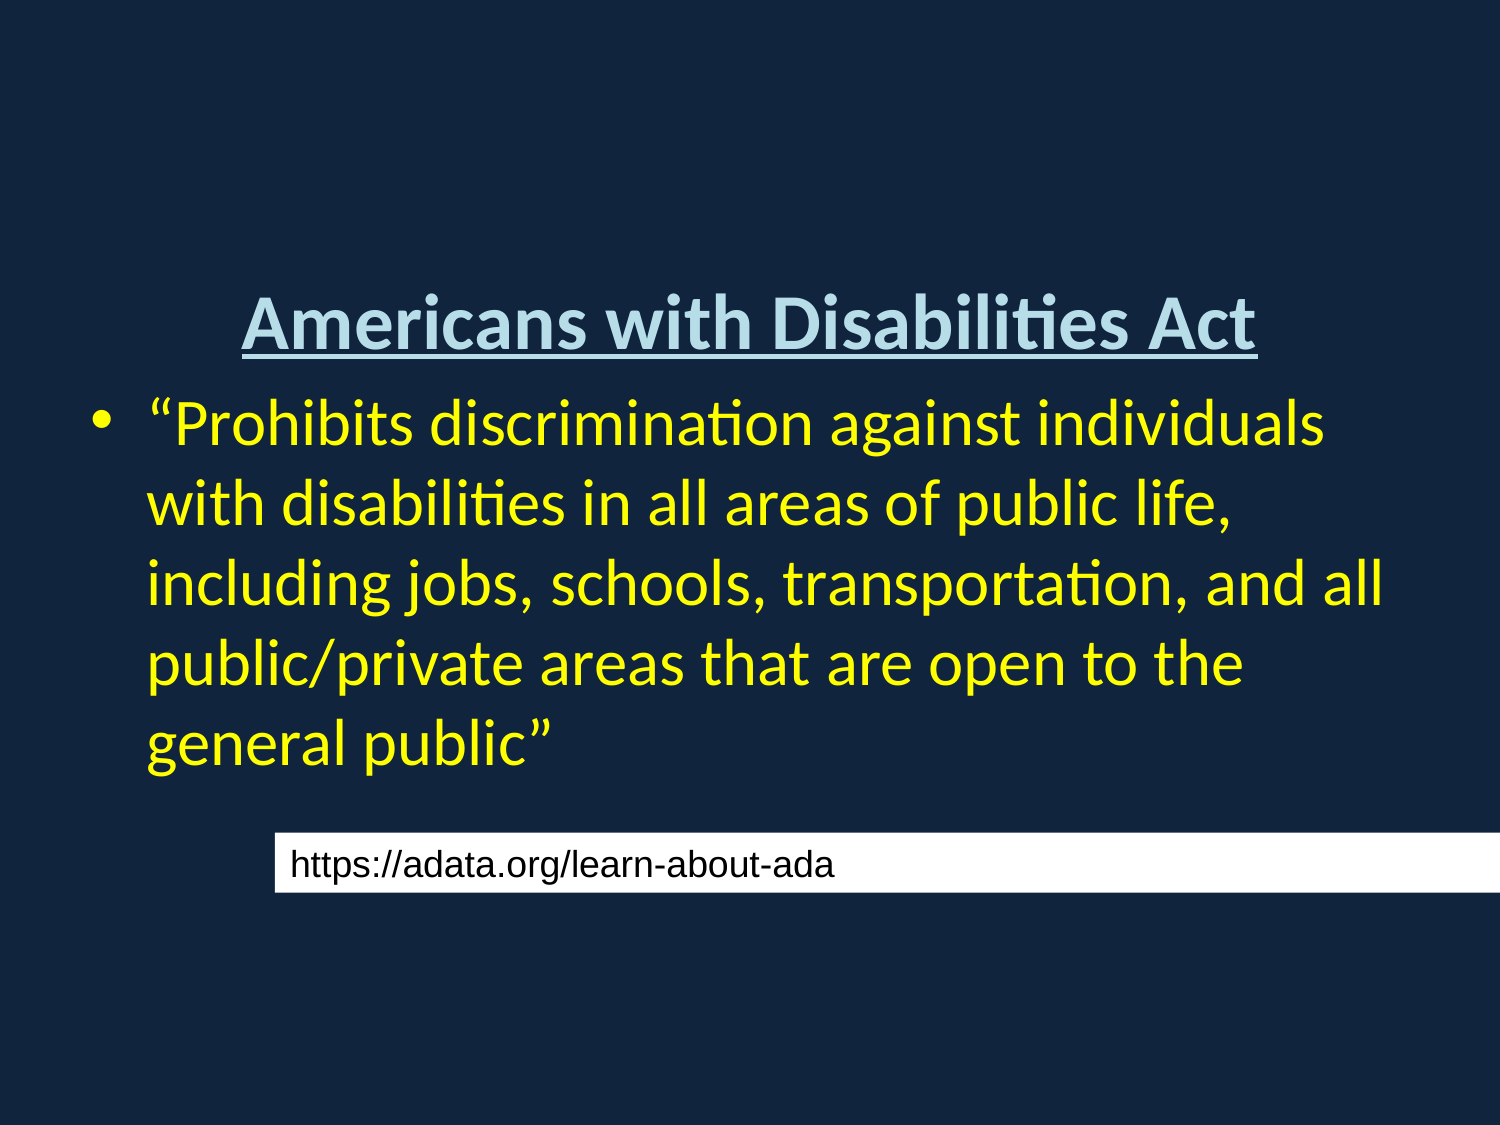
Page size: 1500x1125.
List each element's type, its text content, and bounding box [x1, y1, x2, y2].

list Americans with Disabilities Act “Prohibits discrimination against individuals with disabilities in all areas of public life, including jobs, schools, transportation, and all public/private areas that are open to the general public” [75, 262, 1425, 1005]
text_box https://adata.org/learn-about-ada [274, 832, 1500, 893]
